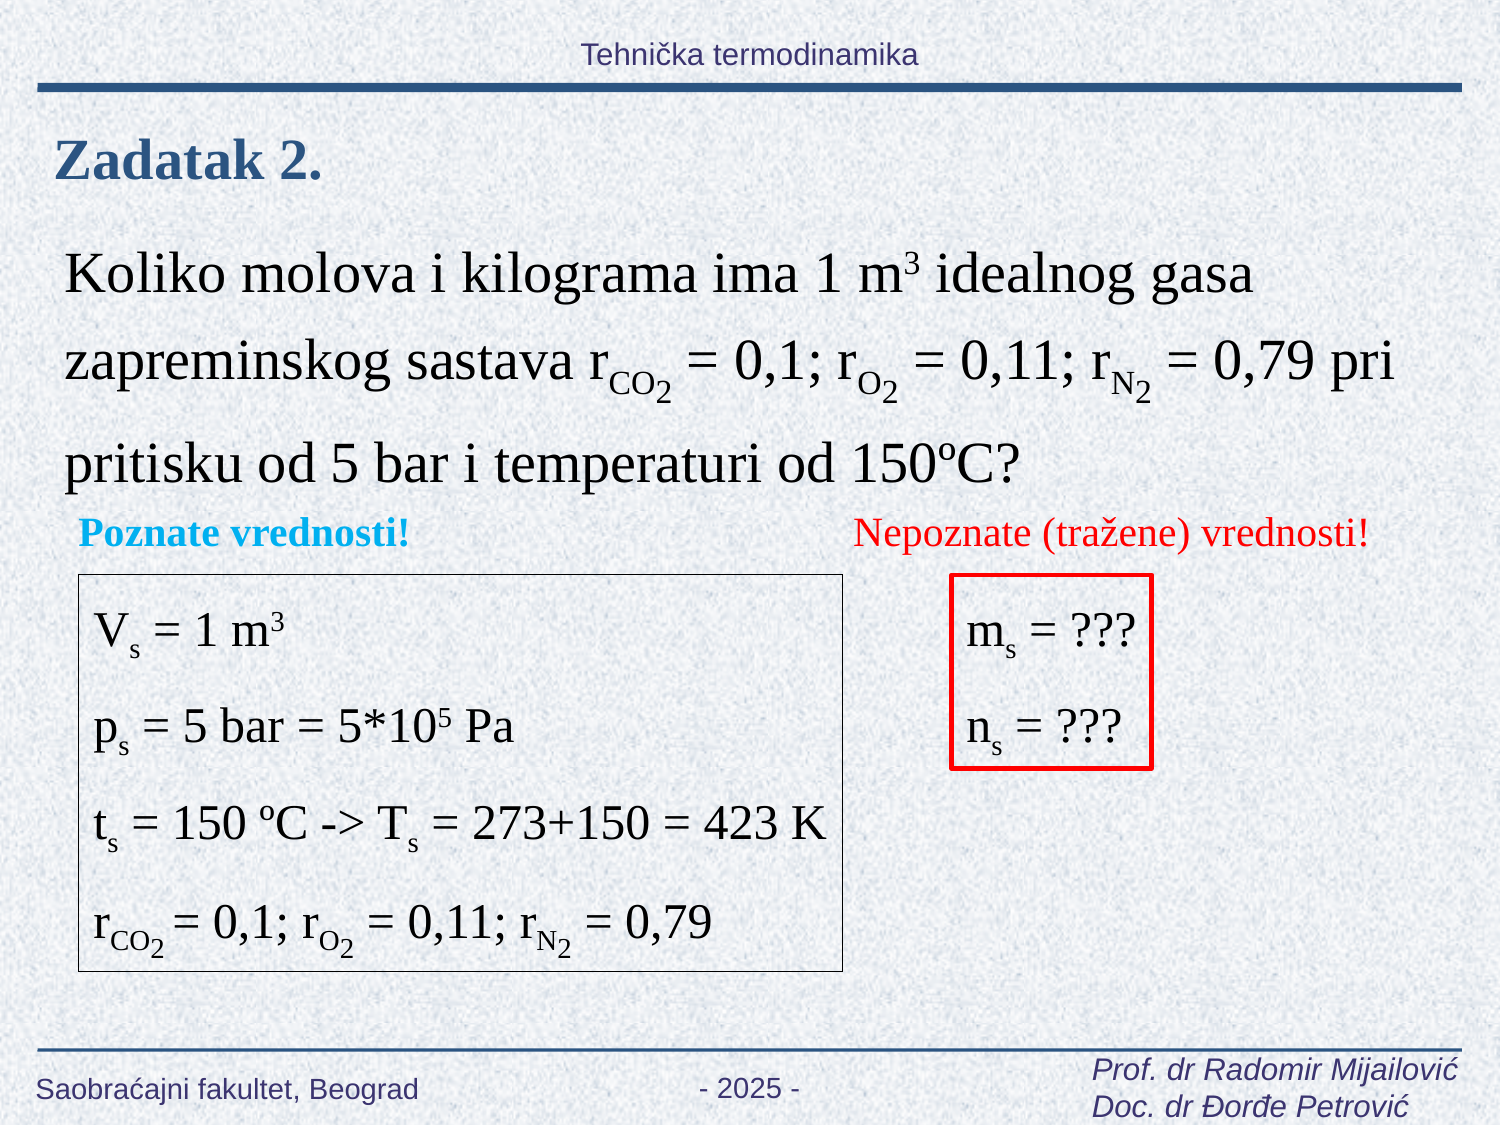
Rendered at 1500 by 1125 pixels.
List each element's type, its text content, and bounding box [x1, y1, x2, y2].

text_box Nepoznate (tražene) vrednosti! [838, 487, 1387, 563]
text_box ms = ??? ns = ??? [951, 574, 1152, 769]
text_box Koliko molova i kilograma ima 1 m3 idealnog gasa zapreminskog sastava rCO2 = 0,1; rO2 = 0,11; rN2 = 0,79 pri pritisku od 5 bar i temperaturi od 150ºC? [50, 212, 1425, 502]
text_box Poznate vrednosti! [63, 487, 426, 563]
text_box Zadatak 2. [39, 99, 339, 199]
text_box Vs = 1 m3 ps = 5 bar = 5*105 Pa ts = 150 ºC -> Ts = 273+150 = 423 K rCO2 = 0,1; rO2 = 0,11; rN2 = 0,79 [78, 574, 843, 972]
